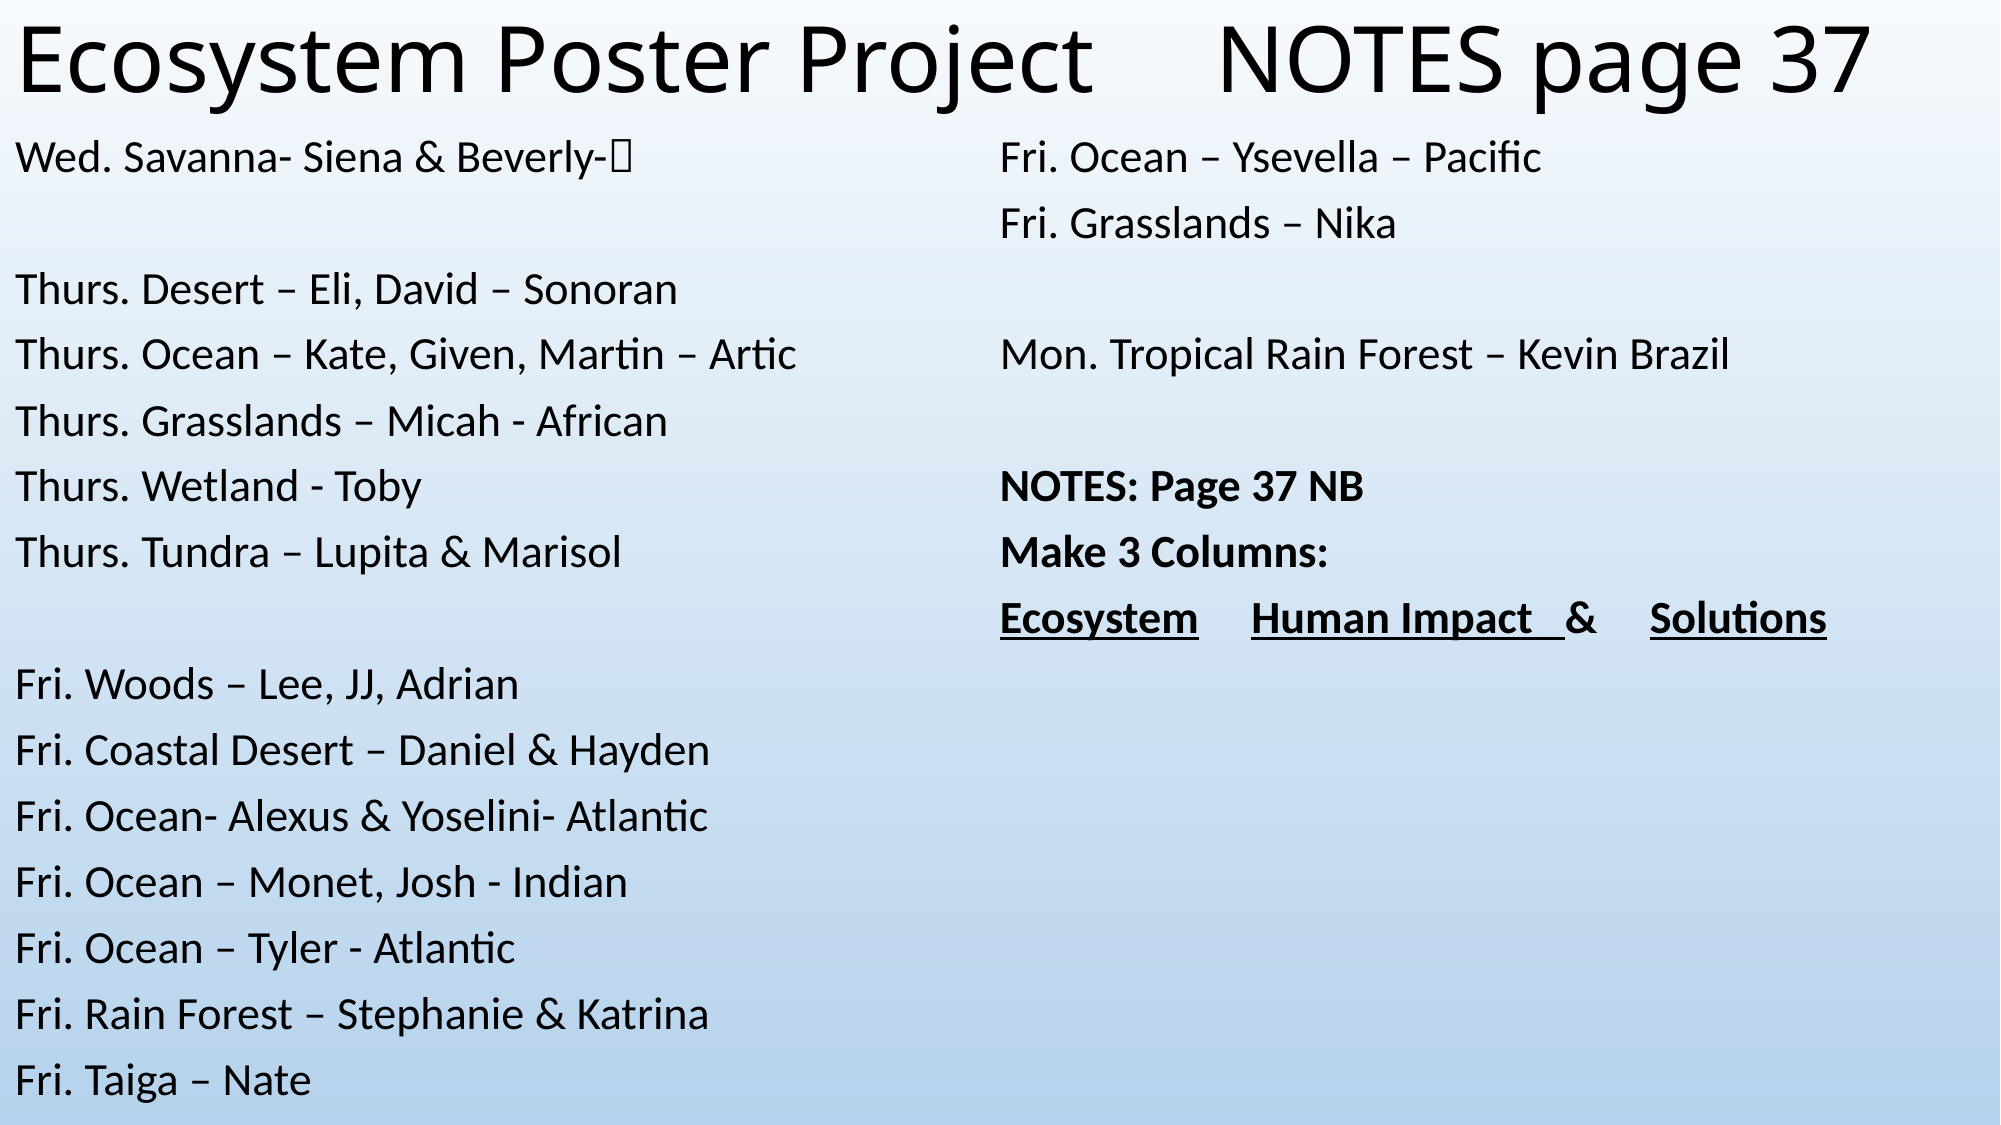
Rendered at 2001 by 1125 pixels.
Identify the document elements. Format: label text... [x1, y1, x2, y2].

title Ecosystem Poster Project NOTES page 37 [0, 0, 2000, 125]
list Wed. Savanna- Siena & Beverly- Thurs. Desert – Eli, David – Sonoran Thurs. Ocean – Kate, Given, Martin – Artic Thurs. Grasslands – Micah - African Thurs. Wetland - Toby Thurs. Tundra – Lupita & Marisol Fri. Woods – Lee, JJ, Adrian Fri. Coastal Desert – Daniel & Hayden Fri. Ocean- Alexus & Yoselini- Atlantic Fri. Ocean – Monet, Josh - Indian Fri. Ocean – Tyler - Atlantic Fri. Rain Forest – Stephanie & Katrina Fri. Taiga – Nate Fri. Ocean – Ysevella – Pacific Fri. Grasslands – Nika Mon. Tropical Rain Forest – Kevin Brazil NOTES: Page 37 NB Make 3 Columns: Ecosystem Human Impact & Solutions [0, 125, 2000, 1125]
